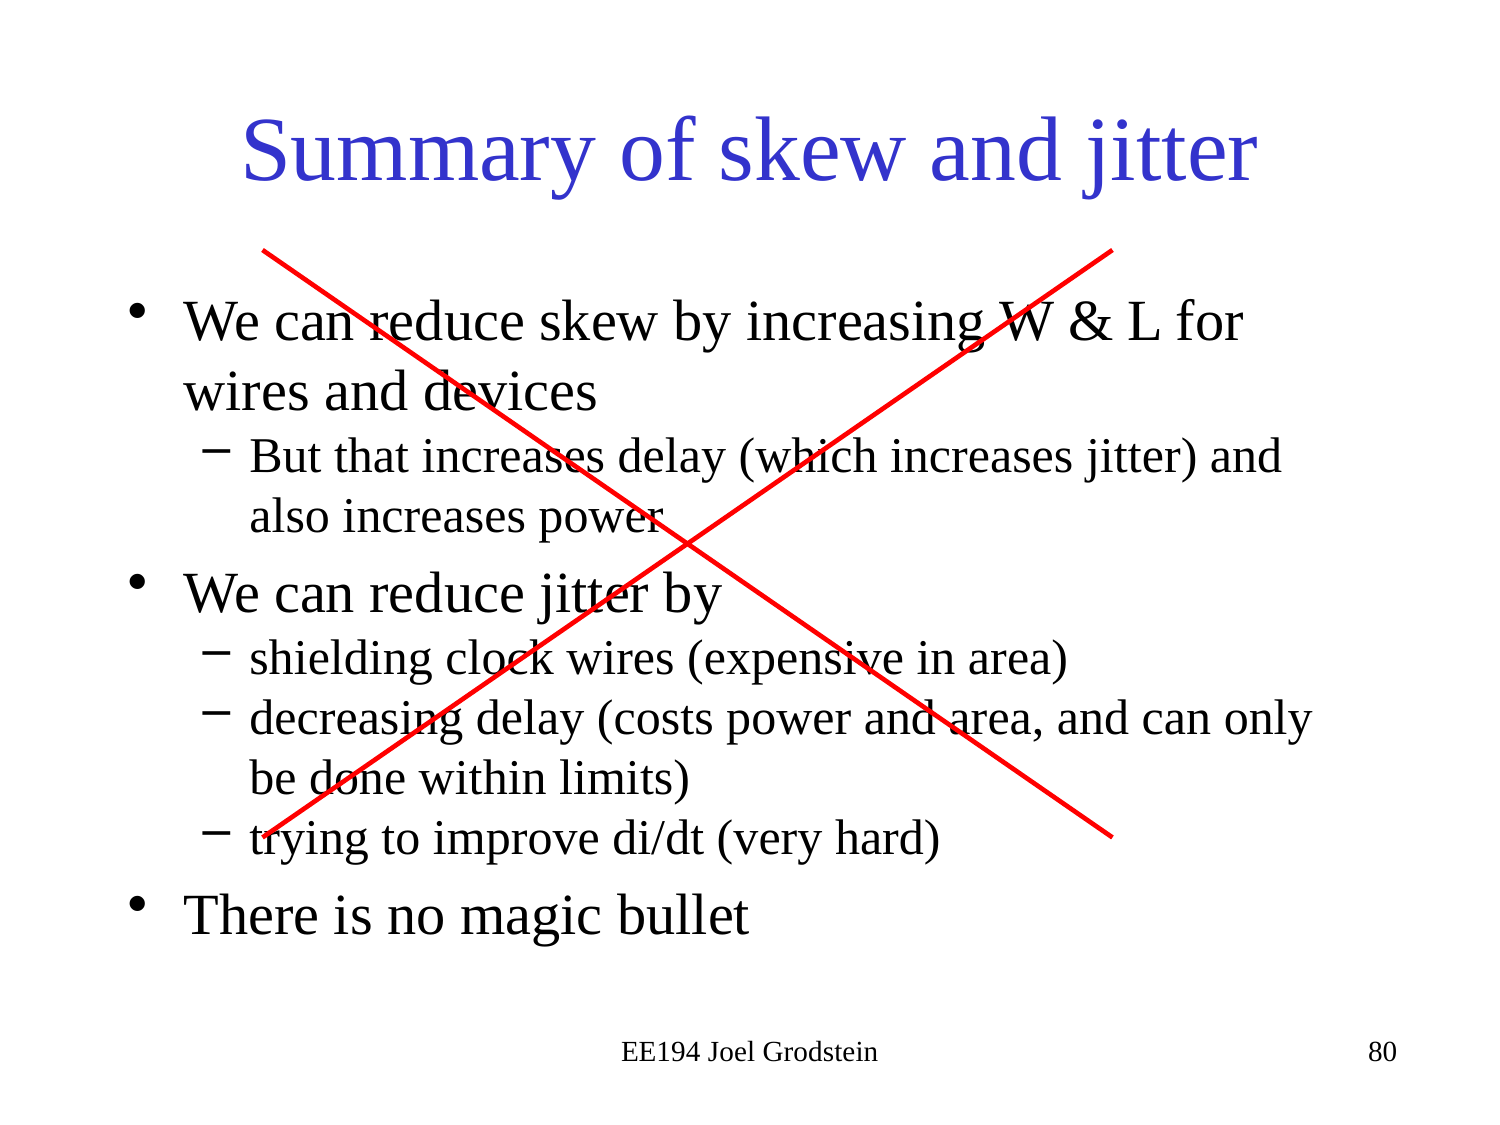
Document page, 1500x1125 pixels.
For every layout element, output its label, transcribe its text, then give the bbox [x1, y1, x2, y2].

list We can reduce skew by increasing W & L for wires and devices But that increases delay (which increases jitter) and also increases power We can reduce jitter by shielding clock wires (expensive in area) decreasing delay (costs power and area, and can only be done within limits) trying to improve di/dt (very hard) There is no magic bullet [112, 275, 1388, 1000]
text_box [262, 249, 1113, 838]
footer EE194 Joel Grodstein [512, 1024, 988, 1101]
title Summary of skew and jitter [112, 50, 1388, 238]
